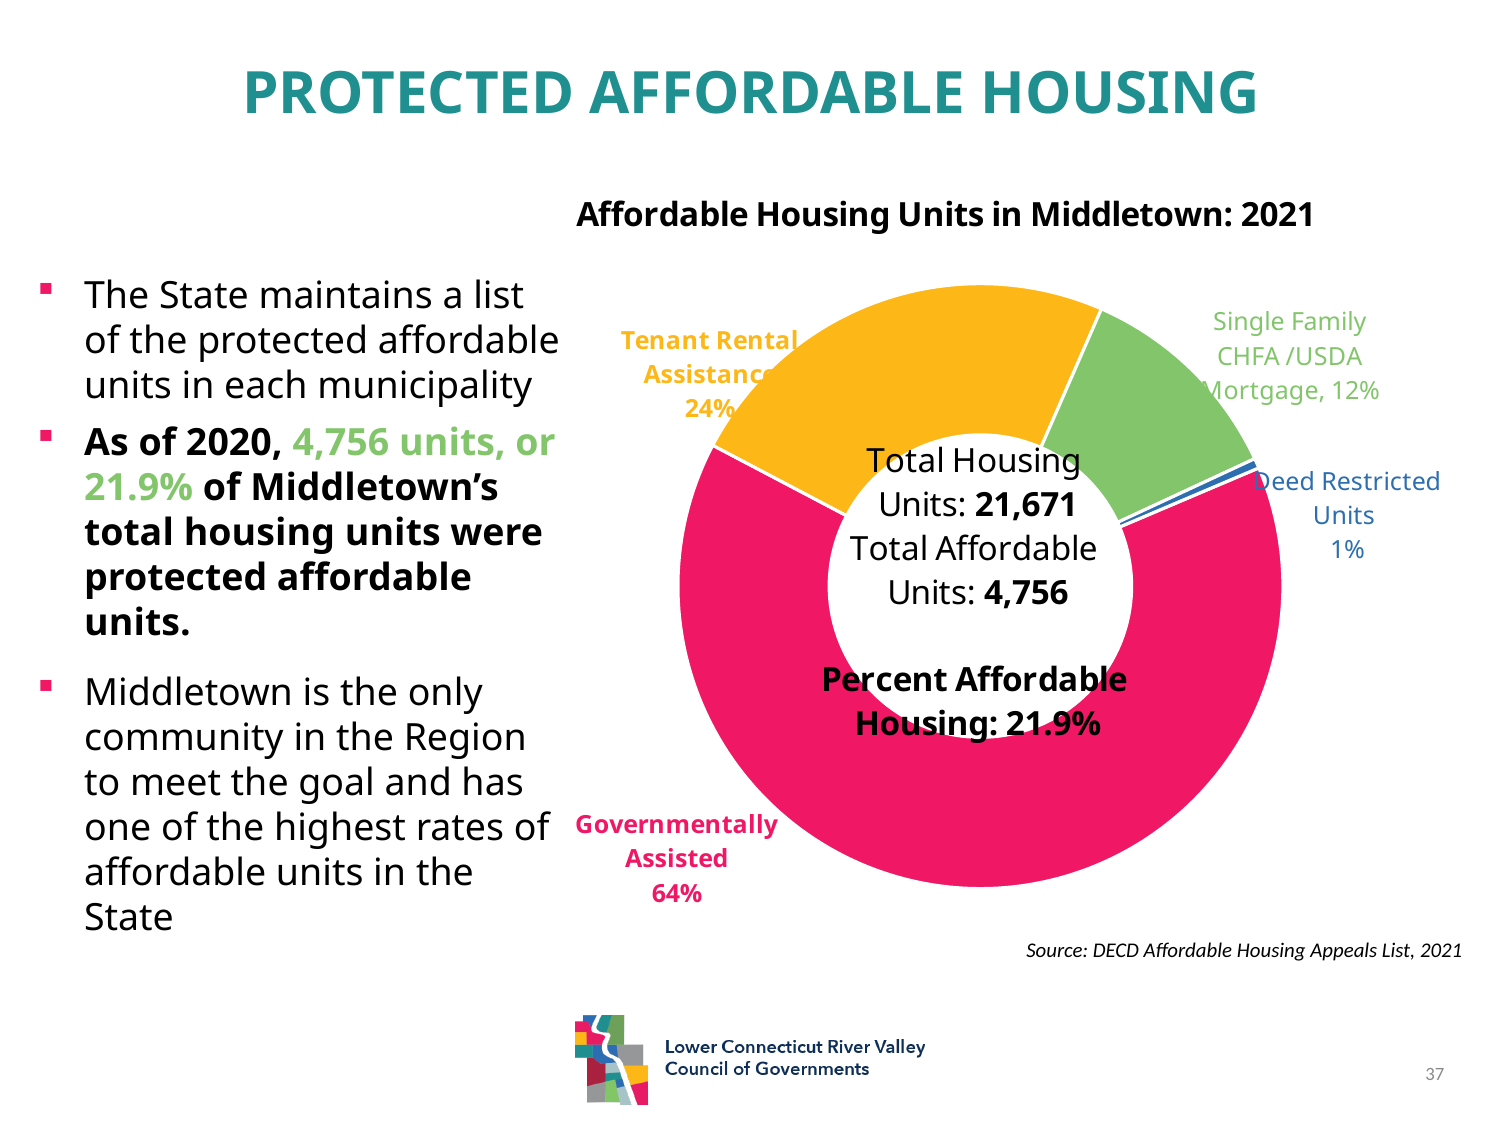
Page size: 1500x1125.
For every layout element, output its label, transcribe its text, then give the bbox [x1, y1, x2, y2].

chart [423, 106, 1500, 992]
picture [575, 1015, 925, 1105]
text_box The State maintains a list of the protected affordable units in each municipality As of 2020, 4,756 units, or 21.9% of Middletown’s total housing units were protected affordable units. Middletown is the only community in the Region to meet the goal and has one of the highest rates of affordable units in the State [22, 263, 423, 946]
list PROTECTED AFFORDABLE HOUSING [0, 25, 1500, 163]
text_box 37 [1124, 1042, 1460, 1103]
